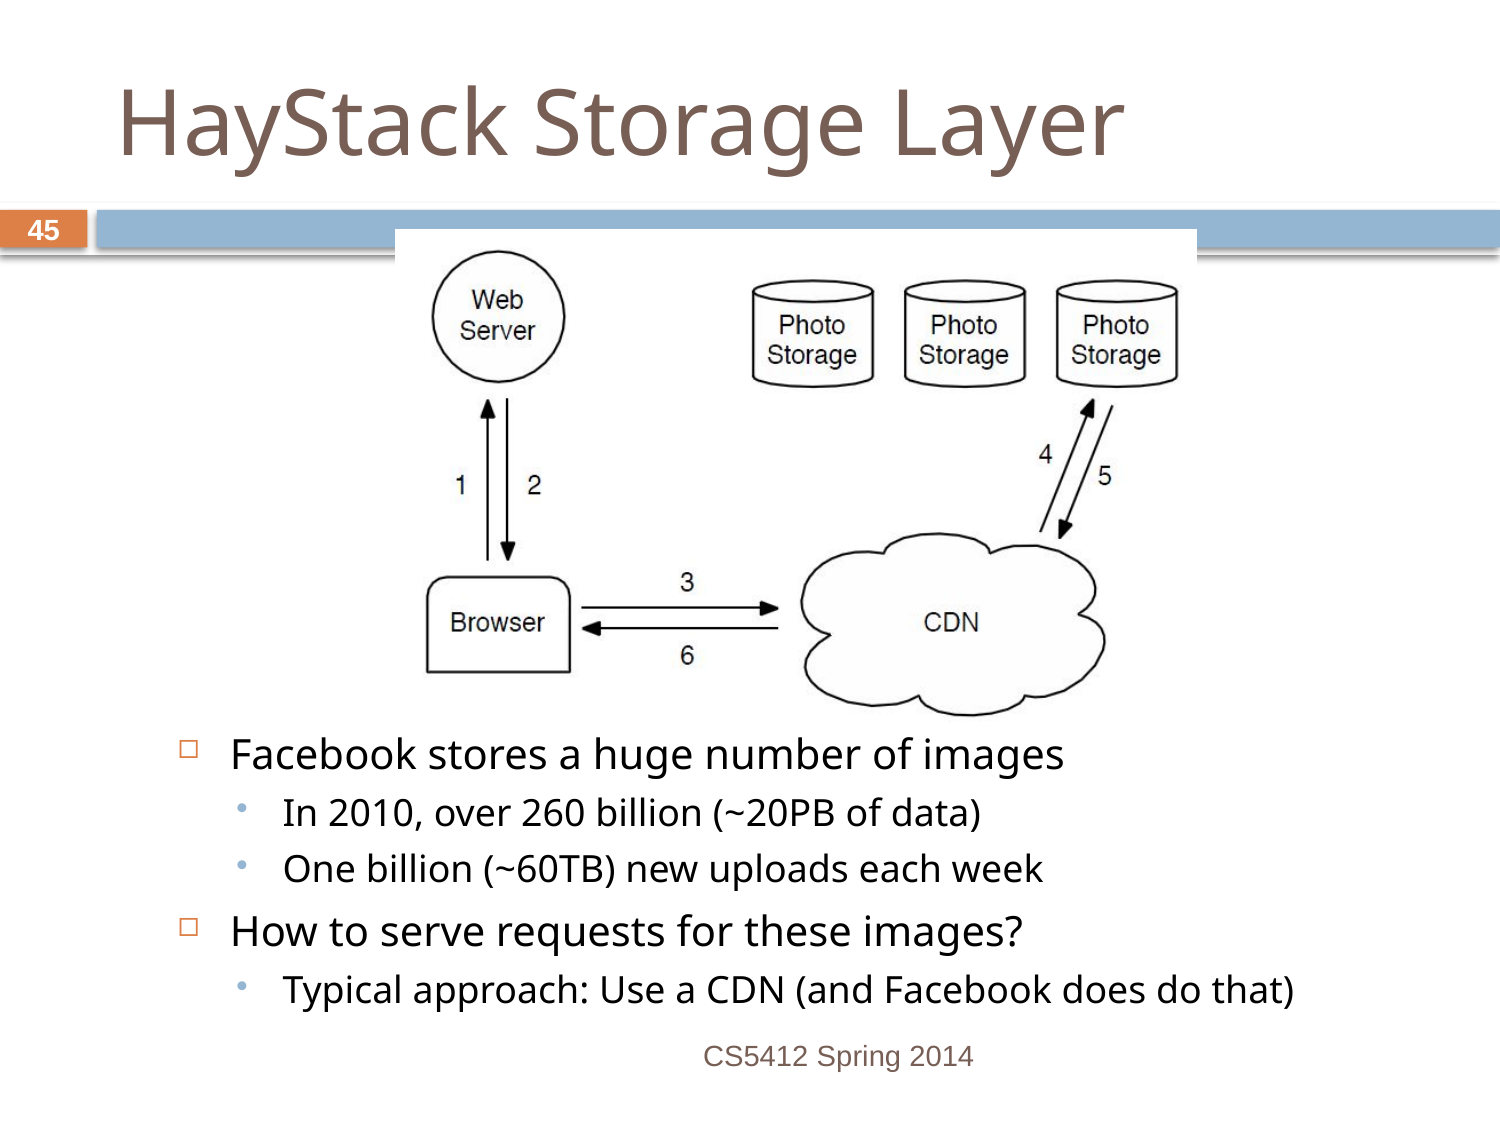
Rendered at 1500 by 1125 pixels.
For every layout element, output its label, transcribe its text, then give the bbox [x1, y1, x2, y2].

slide_number 45 [0, 208, 88, 249]
list Facebook stores a huge number of images In 2010, over 260 billion (~20PB of data) One billion (~60TB) new uploads each week How to serve requests for these images? Typical approach: Use a CDN (and Facebook does do that) [162, 720, 1438, 1070]
picture [394, 228, 1197, 723]
title HayStack Storage Layer [100, 37, 1438, 200]
footer CS5412 Spring 2014 [99, 1025, 990, 1085]
